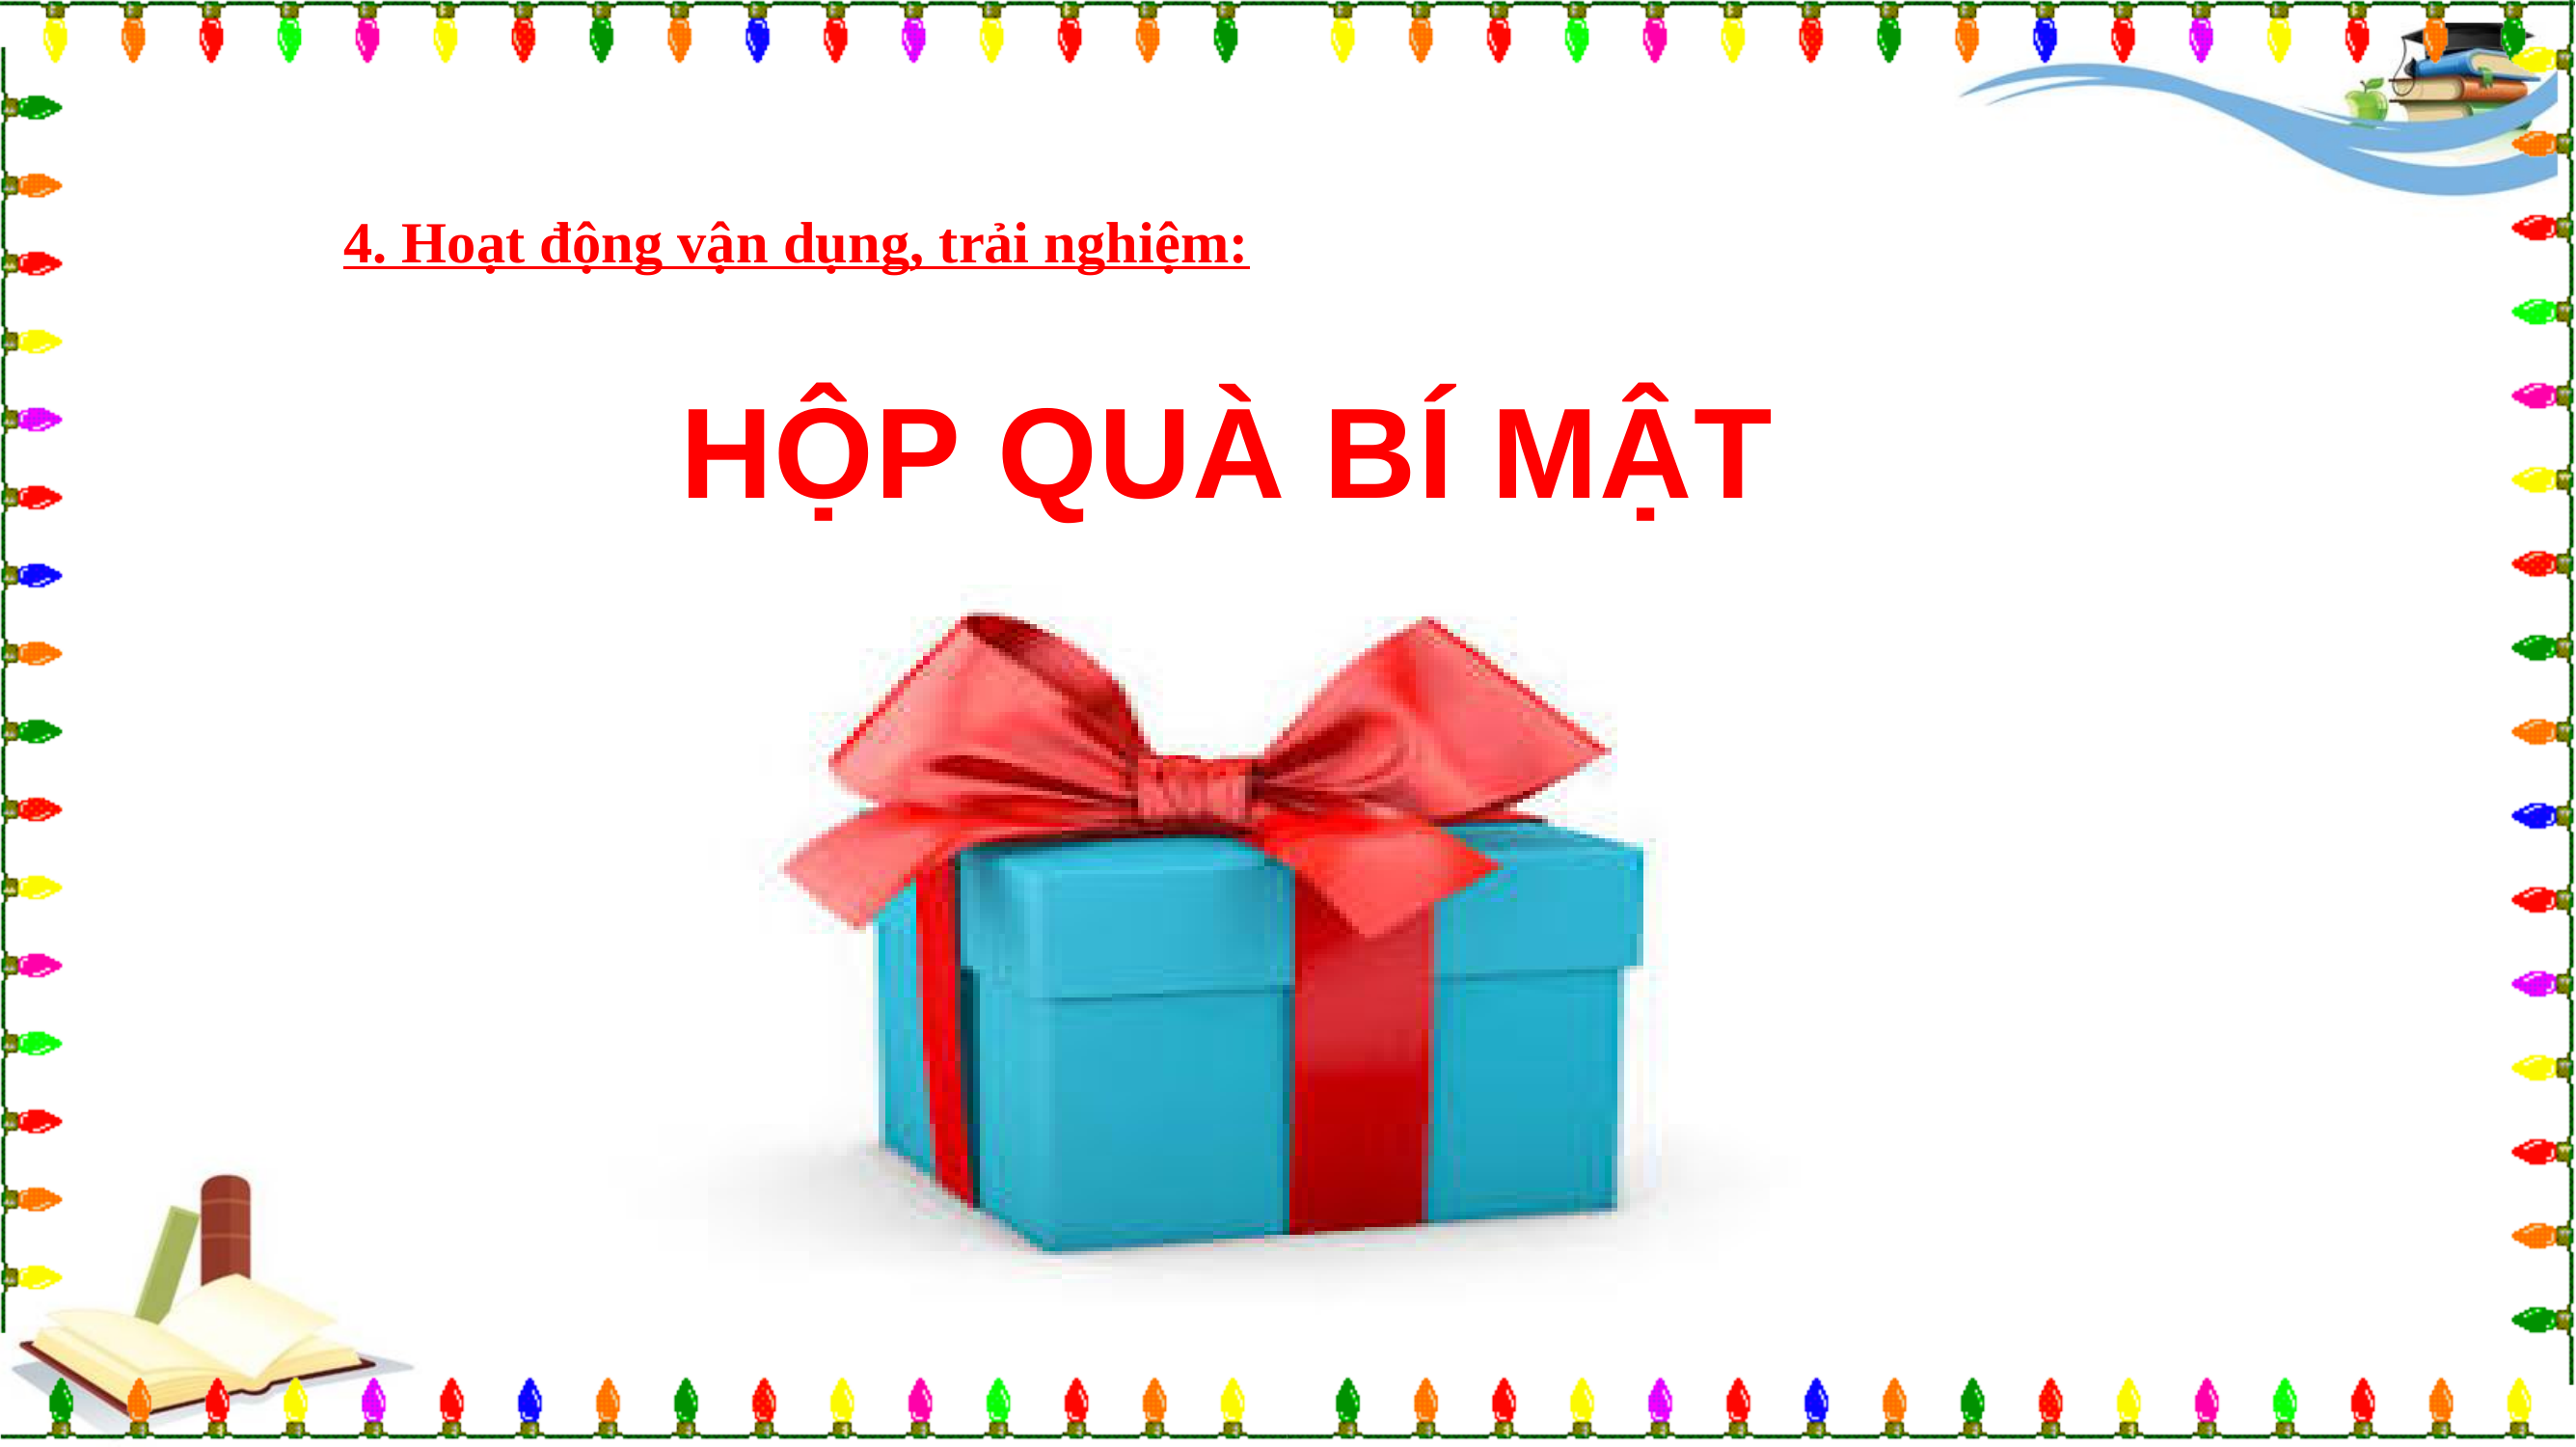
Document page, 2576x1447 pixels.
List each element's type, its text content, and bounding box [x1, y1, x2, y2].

text_box HỘP QUÀ BÍ MẬT [190, 267, 2264, 533]
text_box 4. Hoạt động vận dụng, trải nghiệm: [329, 197, 1618, 282]
picture [0, 0, 2576, 1447]
